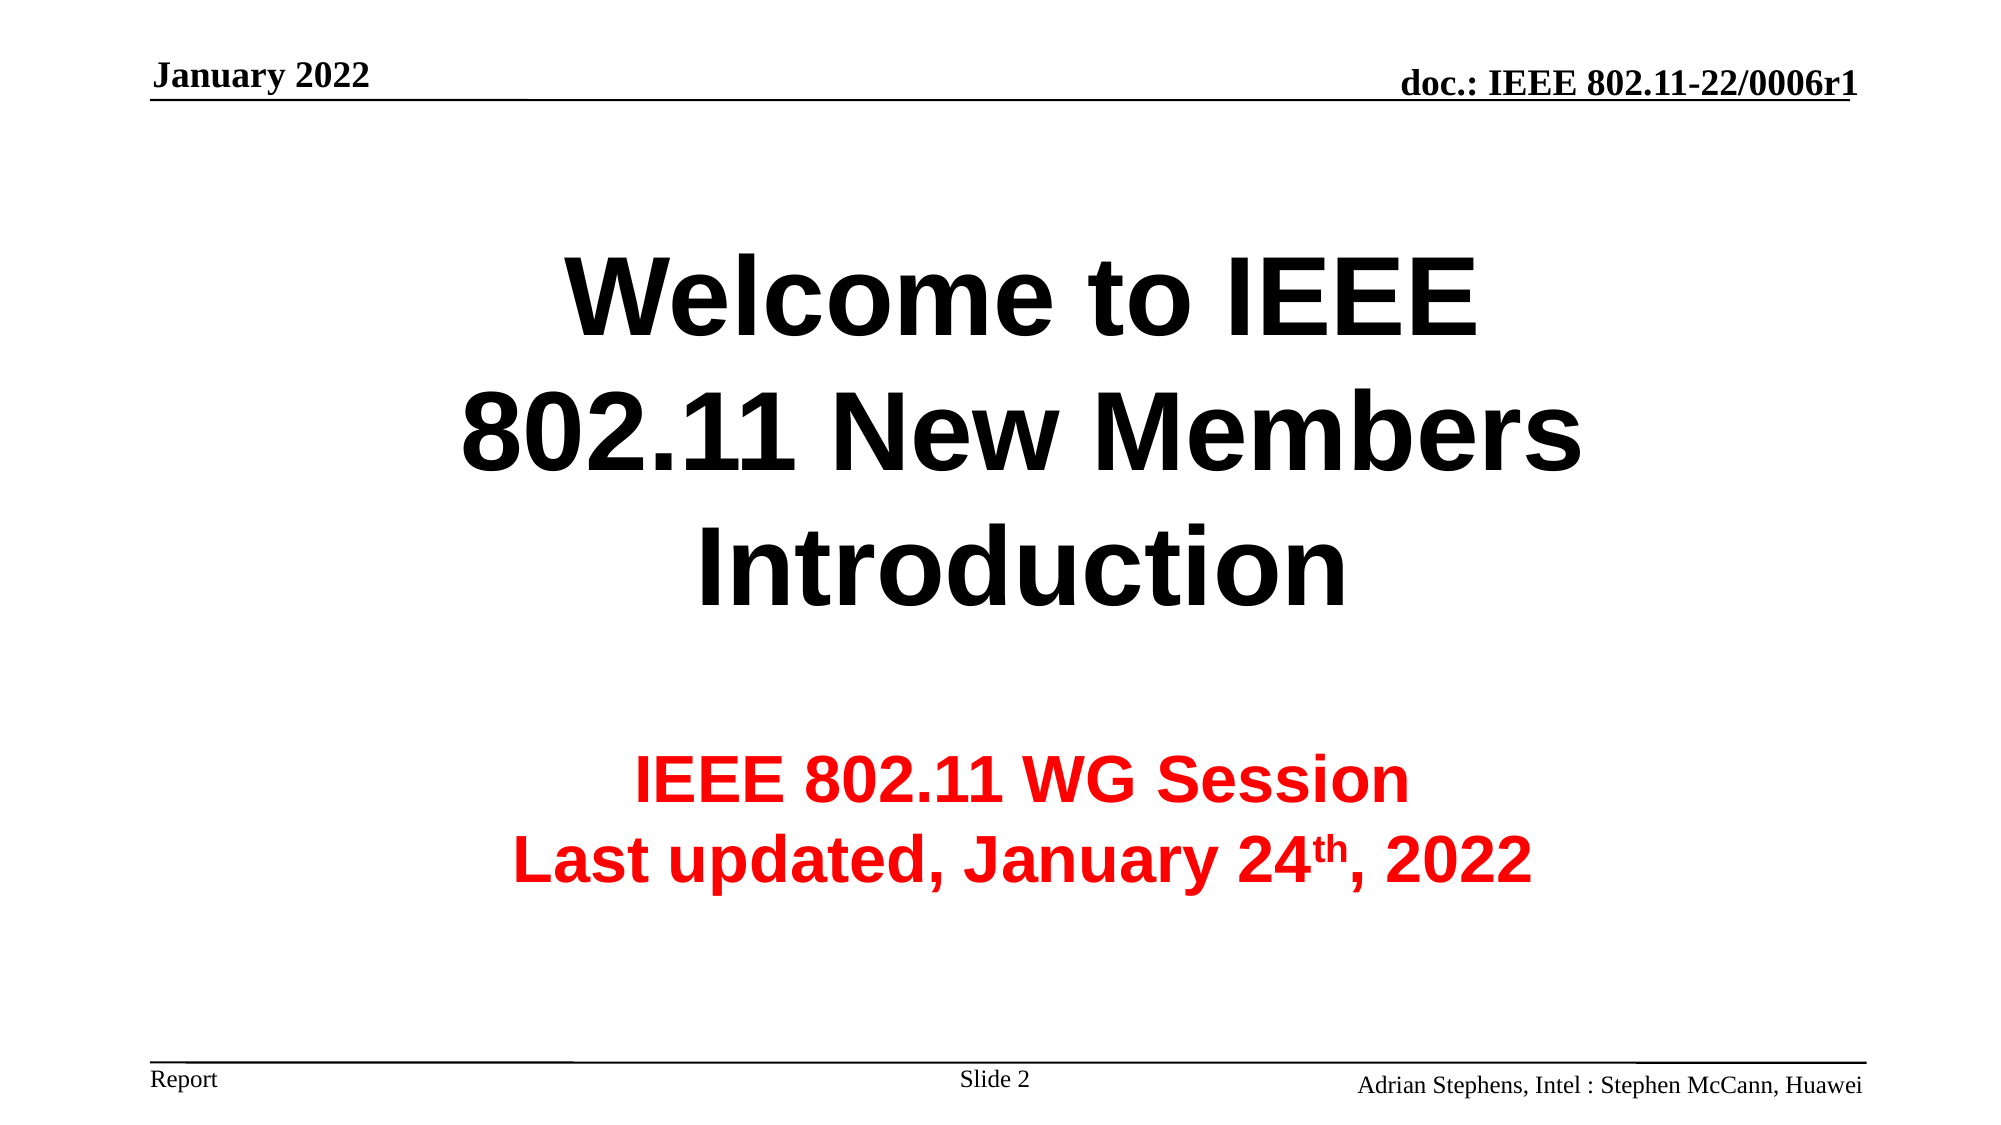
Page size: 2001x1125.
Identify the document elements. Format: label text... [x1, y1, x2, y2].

text_box IEEE 802.11 WG Session Last updated, January 24th, 2022 [442, 728, 1604, 929]
text_box Slide 2 [940, 1062, 1050, 1122]
text_box Welcome to IEEE 802.11 New Members Introduction [385, 261, 1661, 590]
text_box January 2022 [137, 42, 548, 88]
text_box Adrian Stephens, Intel : Stephen McCann, Huawei [1342, 1061, 1896, 1103]
